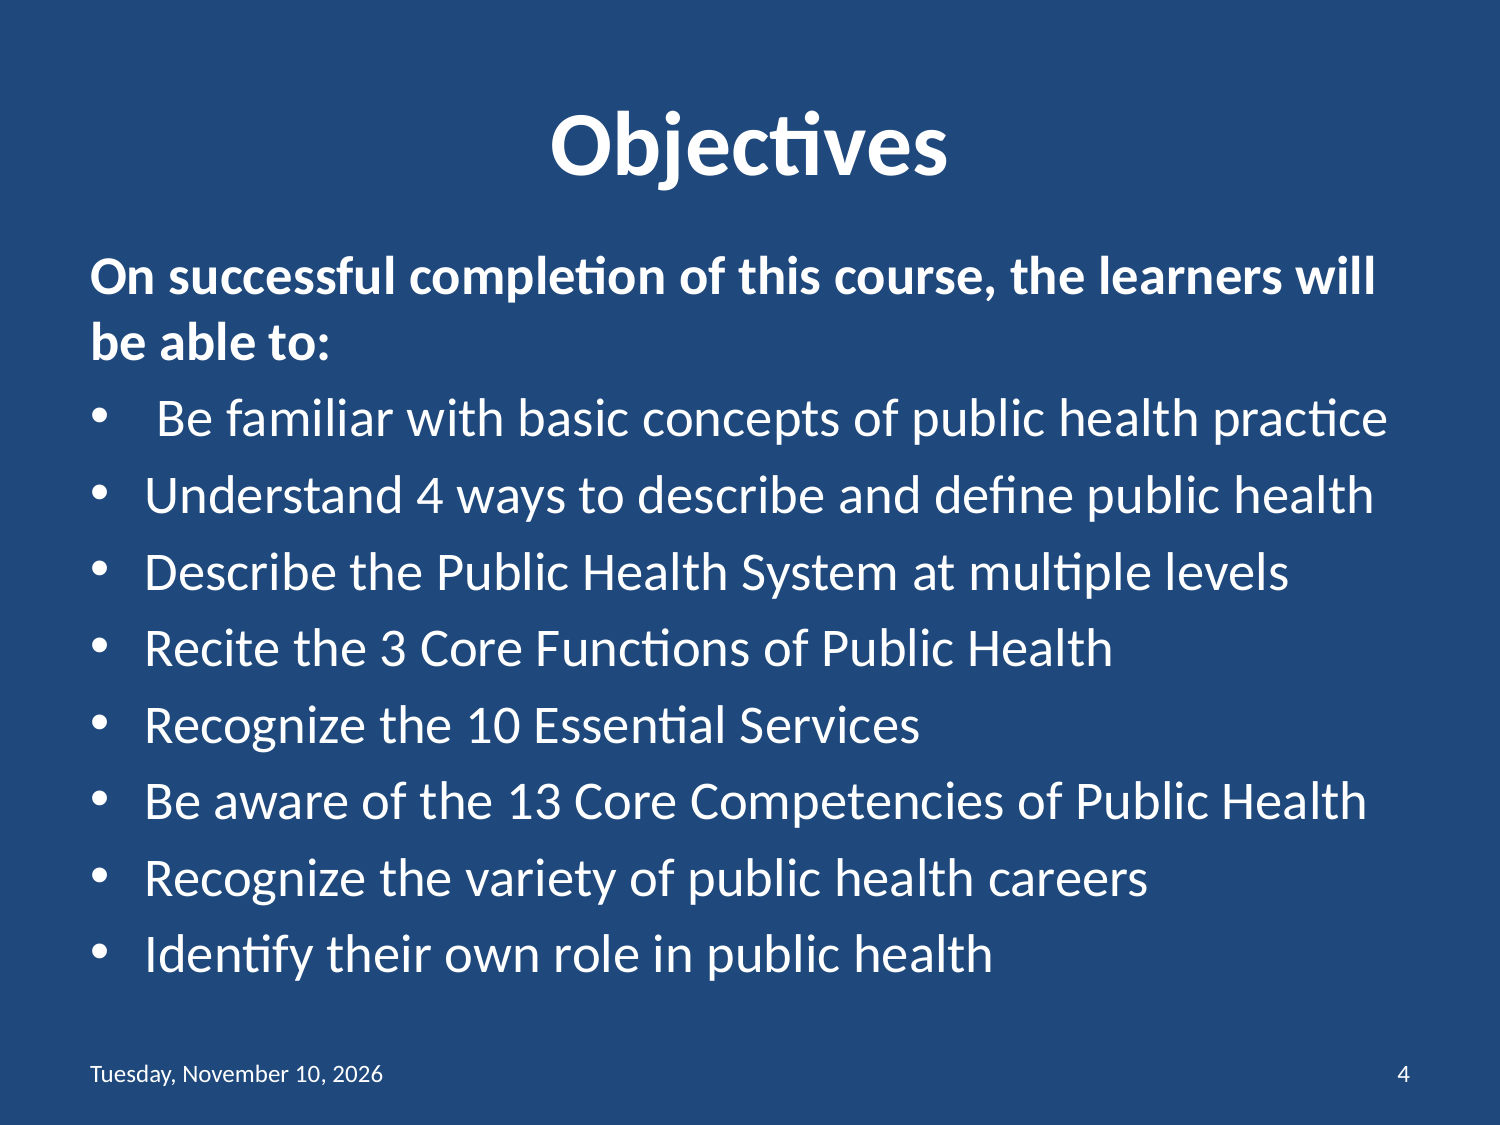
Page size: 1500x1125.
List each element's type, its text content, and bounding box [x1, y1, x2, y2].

slide_number 4 [1074, 1042, 1425, 1103]
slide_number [75, 1042, 425, 1103]
title Objectives [75, 45, 1425, 232]
list On successful completion of this course, the learners will be able to: Be familiar with basic concepts of public health practice Understand 4 ways to describe and define public health Describe the Public Health System at multiple levels Recite the 3 Core Functions of Public Health Recognize the 10 Essential Services Be aware of the 13 Core Competencies of Public Health Recognize the variety of public health careers Identify their own role in public health [75, 232, 1425, 1005]
